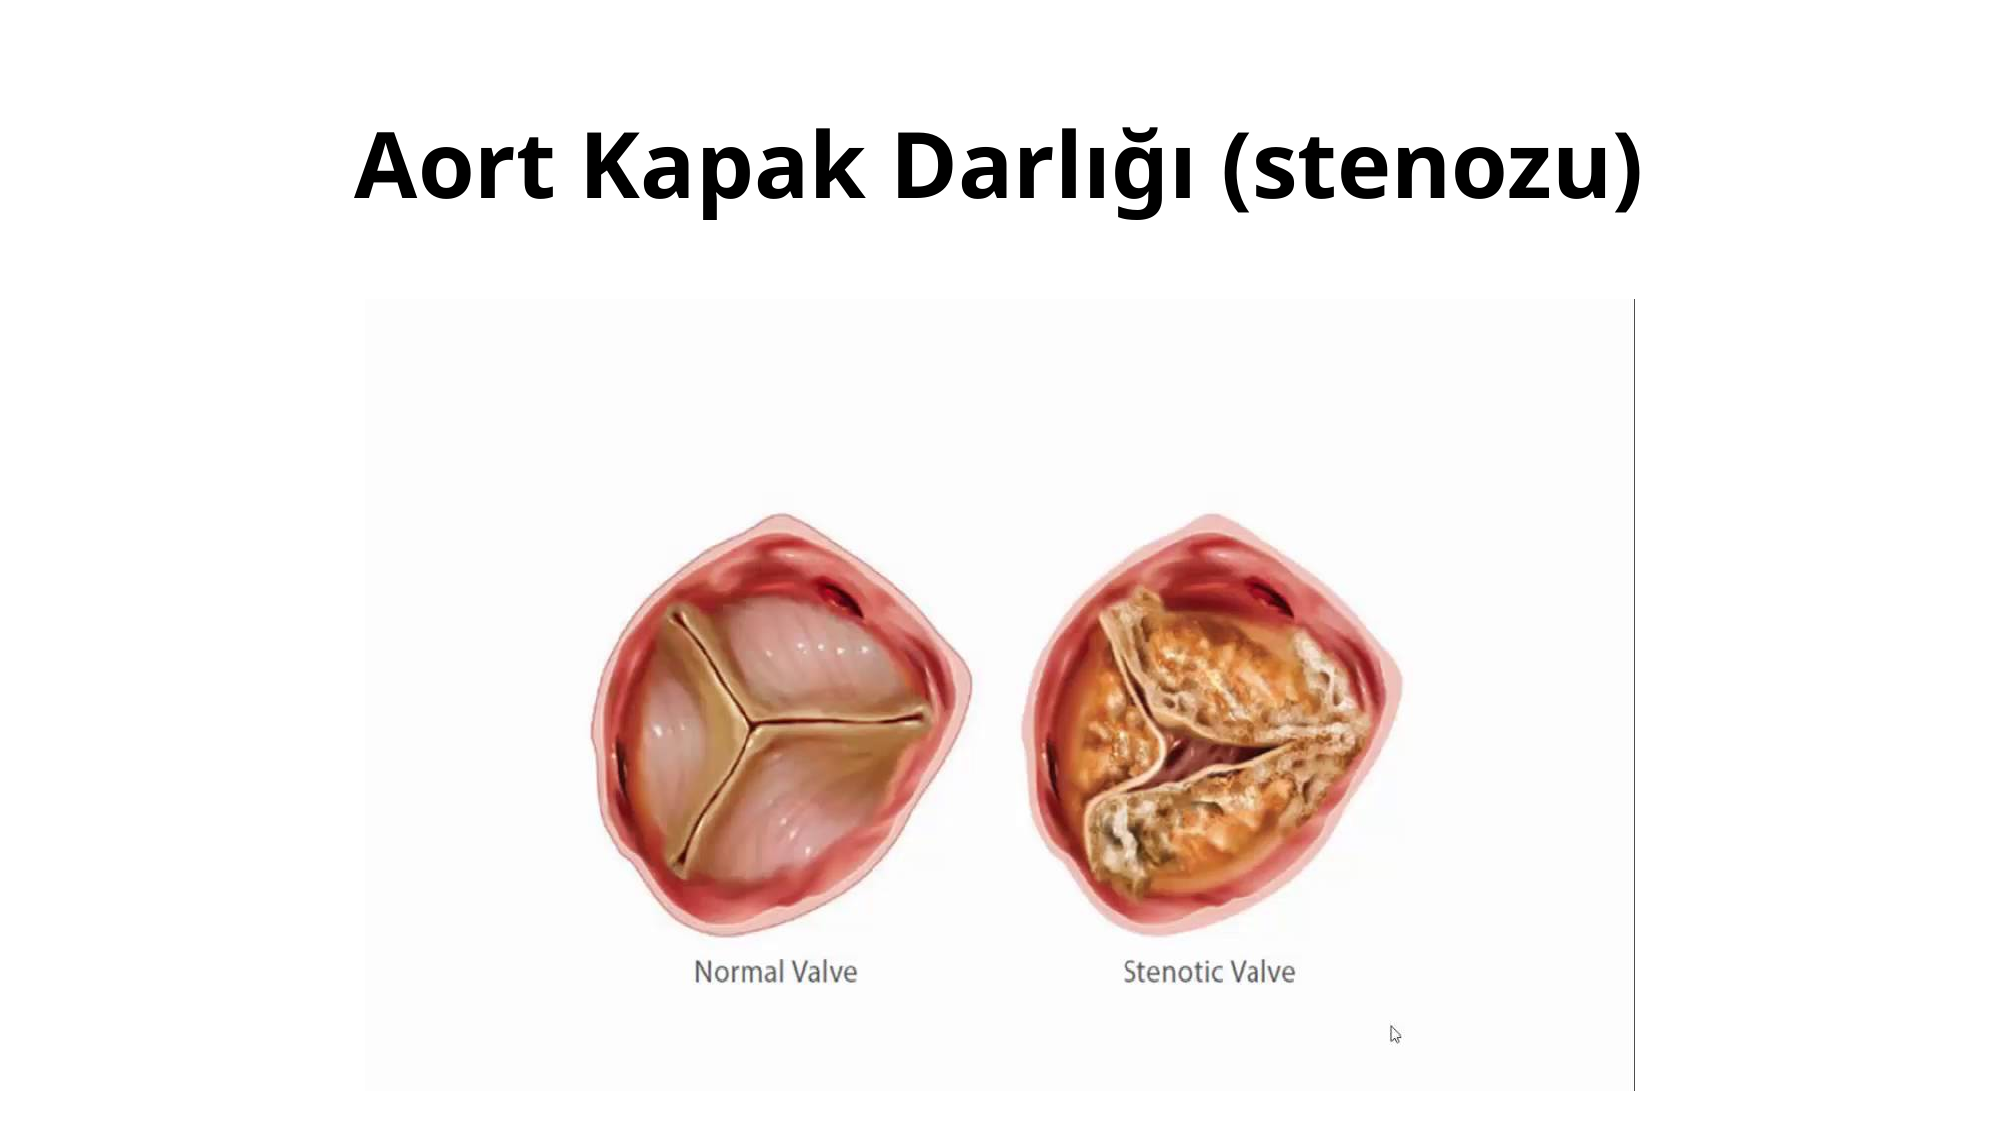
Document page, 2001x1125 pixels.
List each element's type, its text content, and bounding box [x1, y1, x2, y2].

title Aort Kapak Darlığı (stenozu) [137, 59, 1863, 278]
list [365, 299, 1635, 1091]
